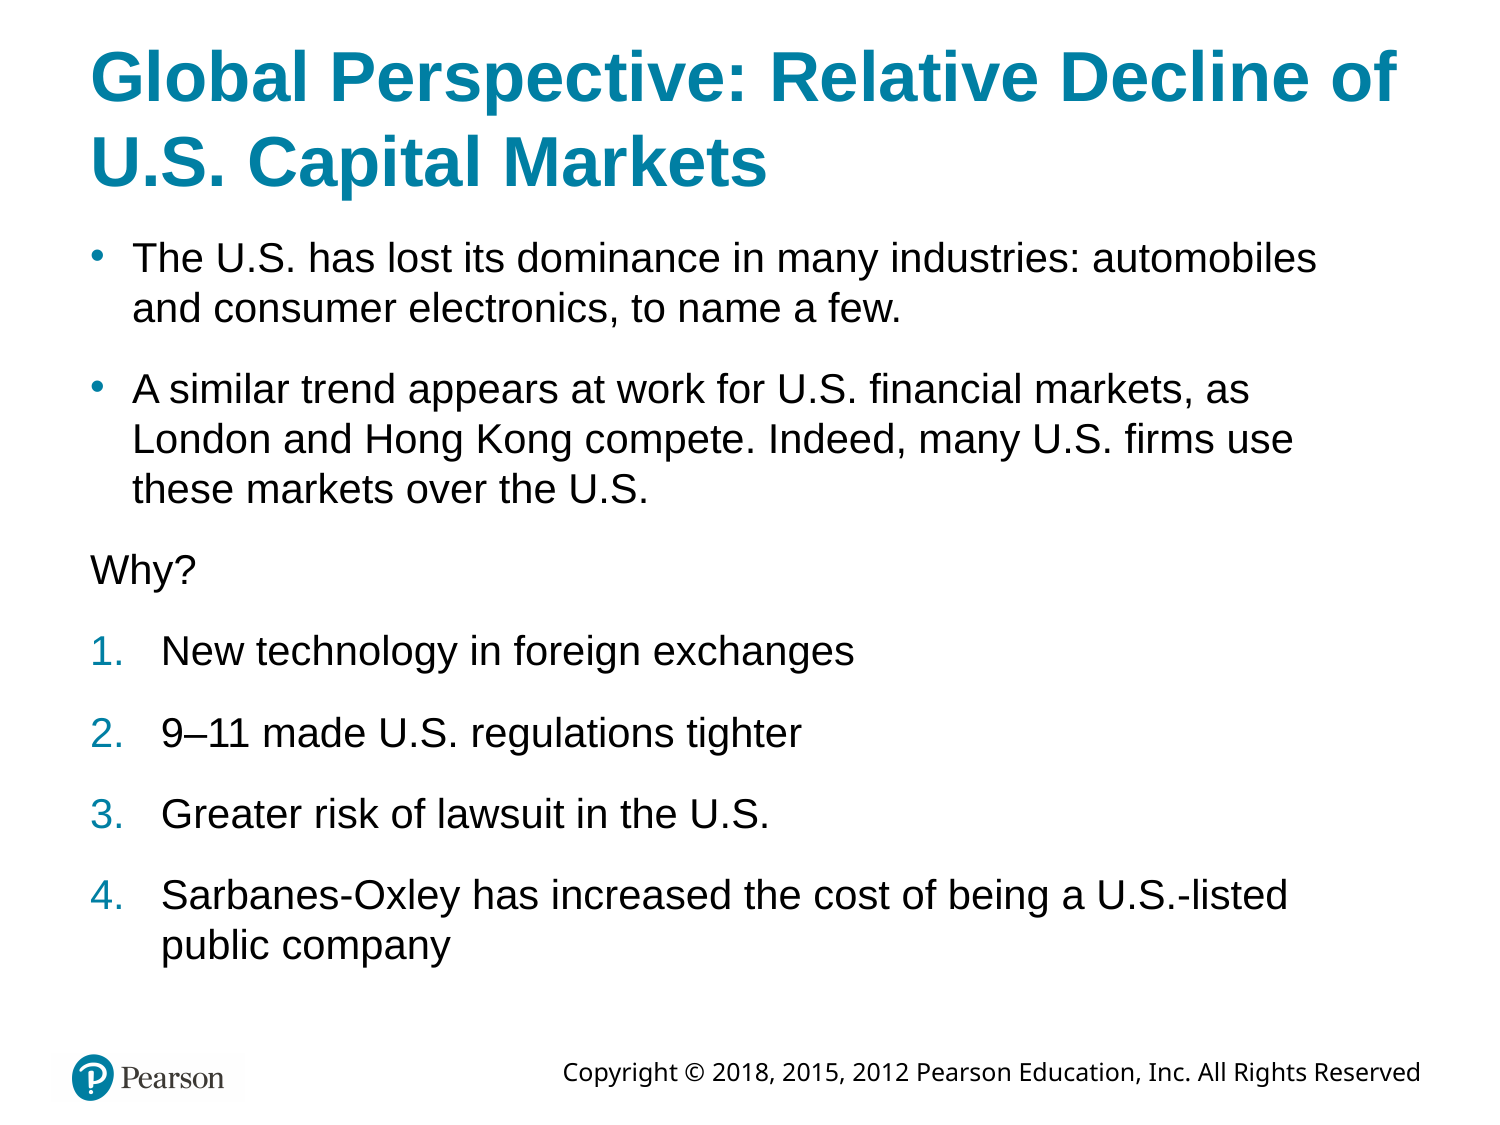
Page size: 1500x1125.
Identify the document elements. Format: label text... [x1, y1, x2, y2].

list The U.S. has lost its dominance in many industries: automobiles and consumer electronics, to name a few. A similar trend appears at work for U.S. financial markets, as London and Hong Kong compete. Indeed, many U.S. firms use these markets over the U.S. Why? New technology in foreign exchanges 9–11 made U.S. regulations tighter Greater risk of lawsuit in the U.S. Sarbanes-Oxley has increased the cost of being a U.S.-listed public company [75, 215, 1400, 1008]
picture [51, 1053, 245, 1102]
title Global Perspective: Relative Decline of U.S. Capital Markets [75, 35, 1425, 216]
